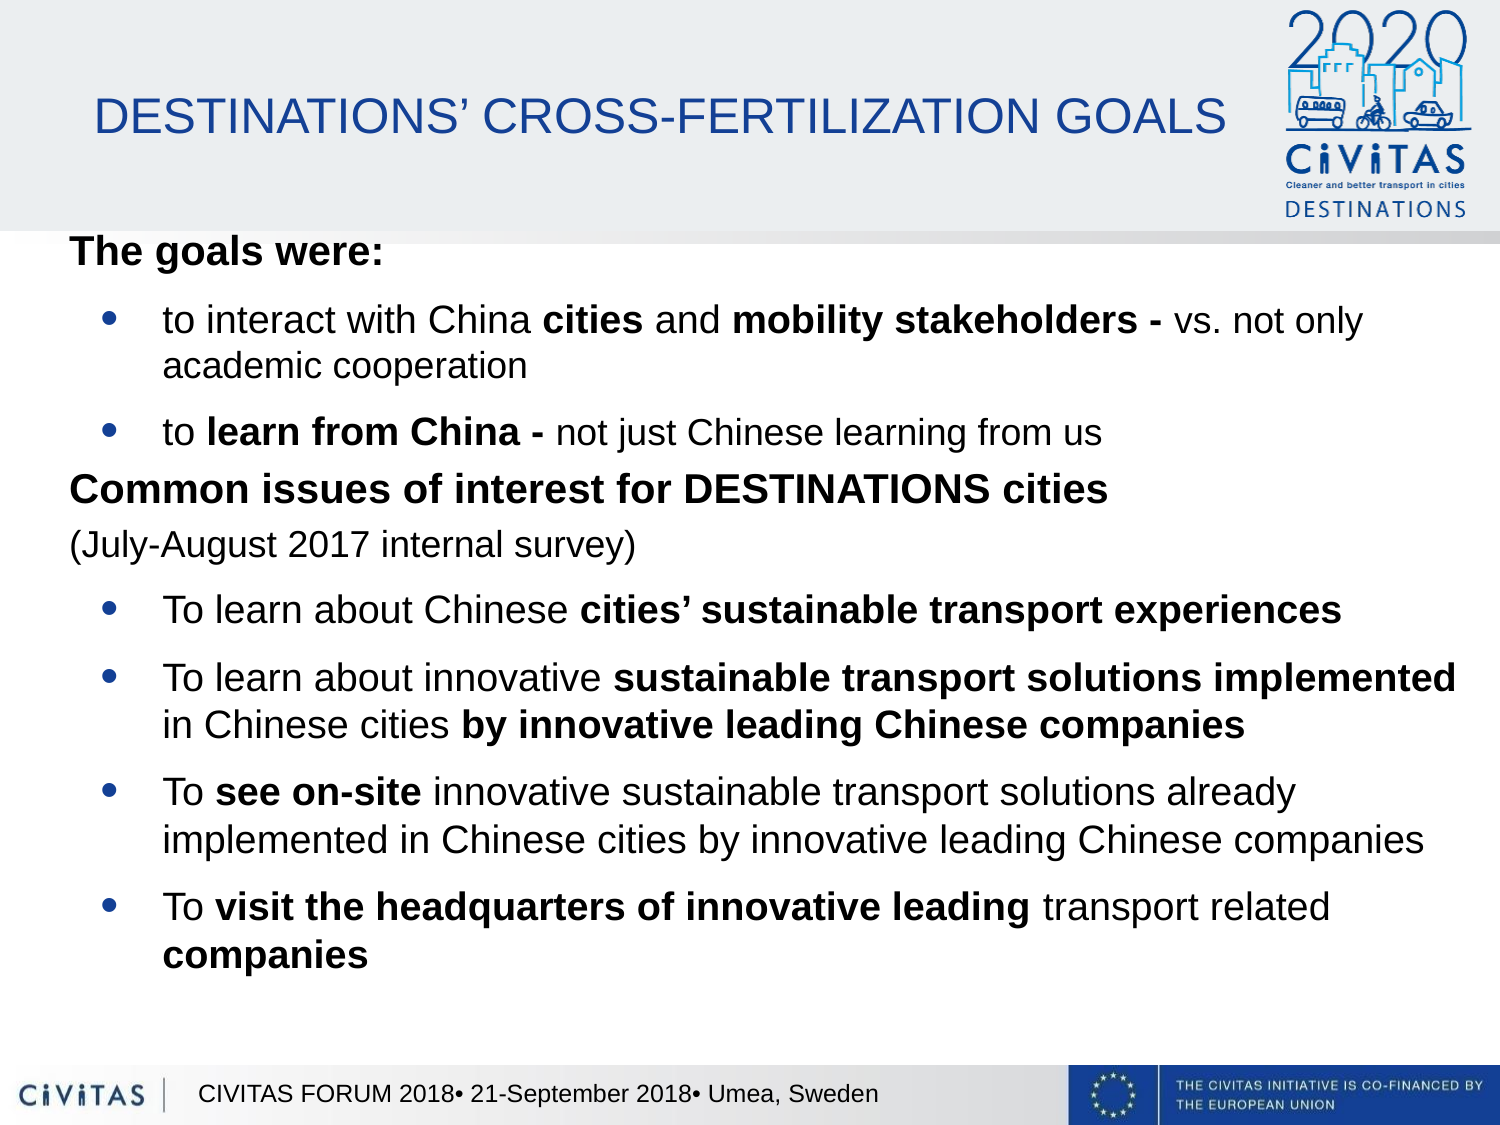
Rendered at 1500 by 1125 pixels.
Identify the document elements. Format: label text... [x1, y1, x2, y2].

list The goals were: to interact with China cities and mobility stakeholders - vs. not only academic cooperation to learn from China - not just Chinese learning from us Common issues of interest for DESTINATIONS cities (July-August 2017 internal survey) To learn about Chinese cities’ sustainable transport experiences To learn about innovative sustainable transport solutions implemented in Chinese cities by innovative leading Chinese companies To see on-site innovative sustainable transport solutions already implemented in Chinese cities by innovative leading Chinese companies To visit the headquarters of innovative leading transport related companies [53, 216, 1481, 1077]
text_box CIVITAS FORUM 2018• 21-September 2018• Umea, Sweden [183, 1070, 1046, 1113]
picture [1260, 0, 1491, 246]
title DESTINATIONS’ CROSS-FERTILIZATION GOALS [78, 48, 1256, 216]
picture [0, 1065, 1500, 1125]
